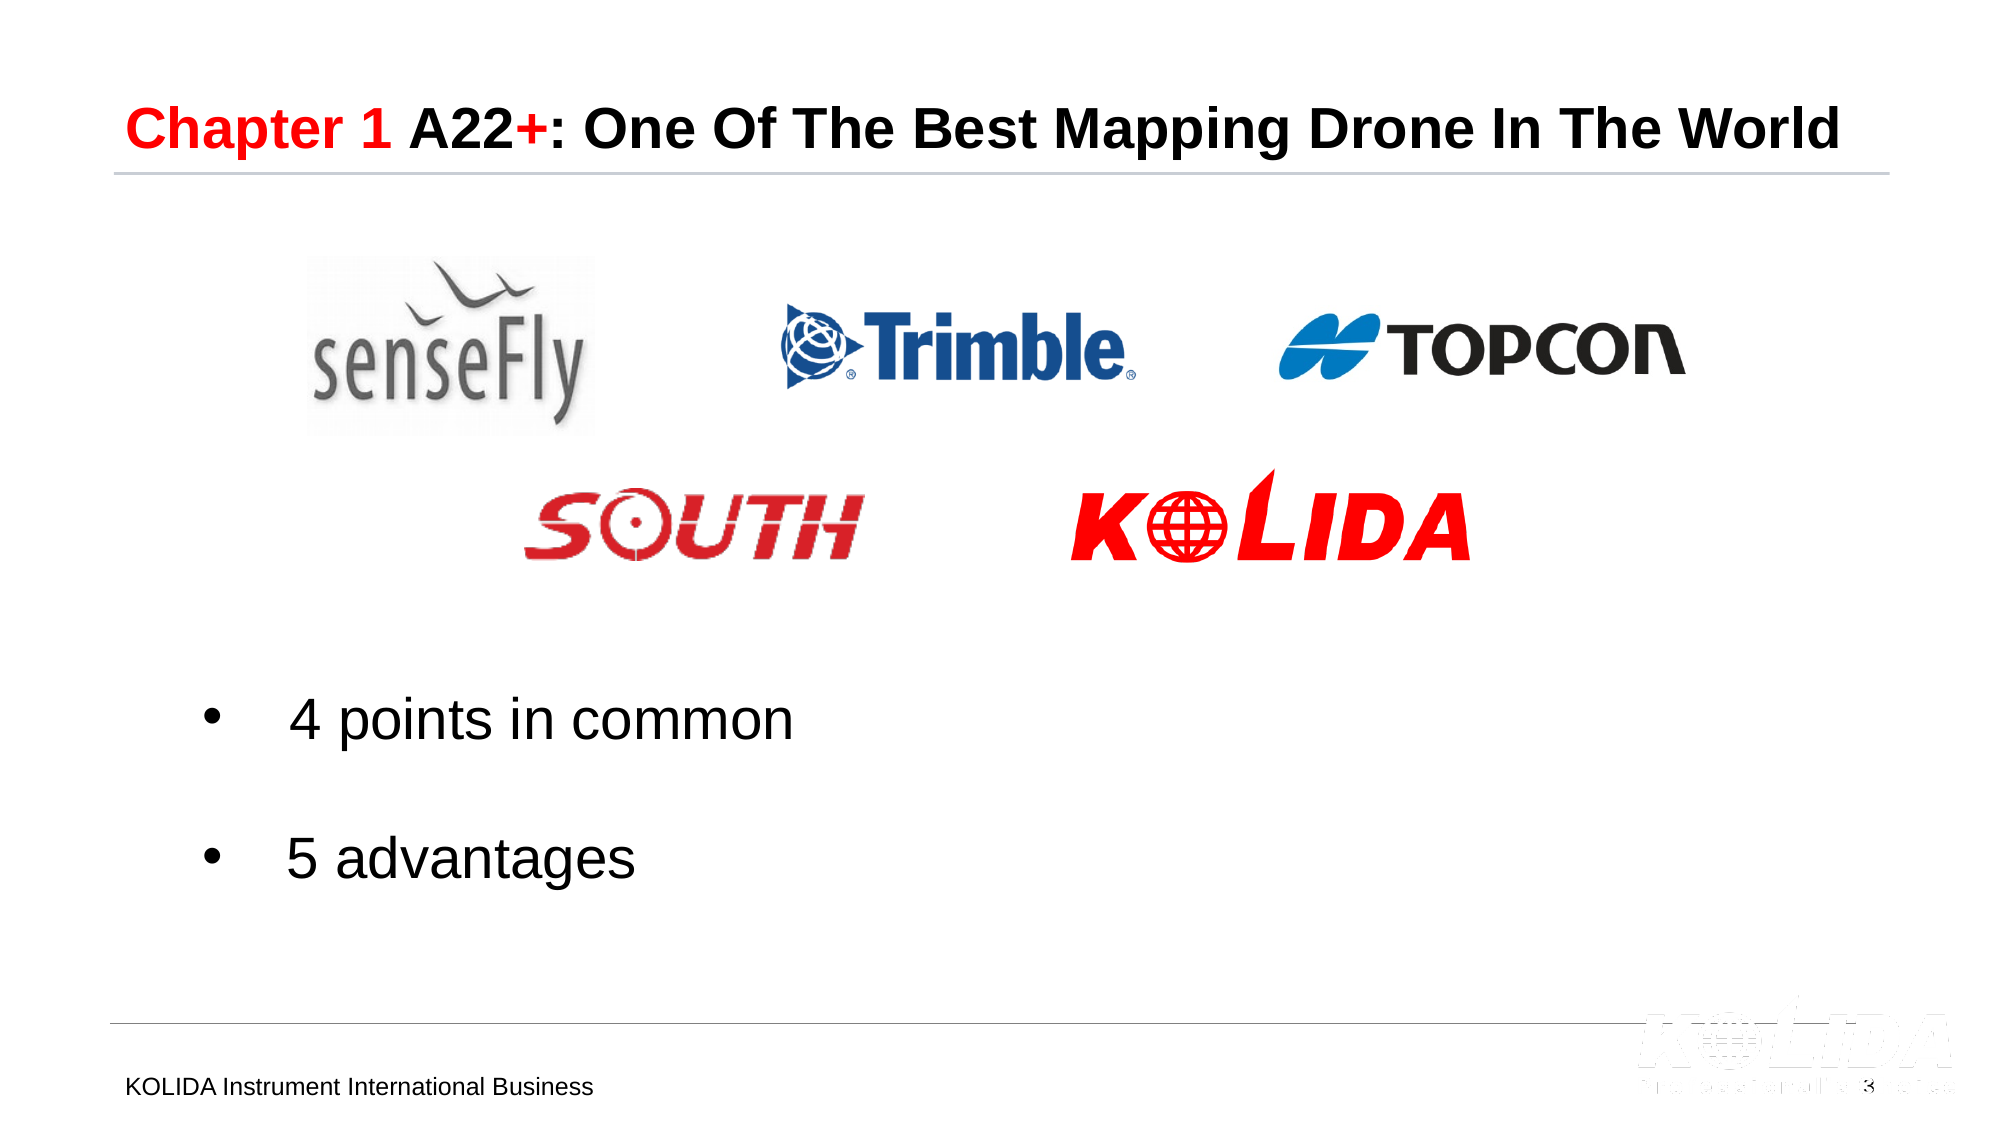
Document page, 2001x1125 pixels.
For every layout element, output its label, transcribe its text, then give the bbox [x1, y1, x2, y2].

picture [1636, 995, 1955, 1094]
title Chapter 1 A22+: One Of The Best Mapping Drone In The World [109, 43, 2000, 169]
text_box 4 points in common 5 advantages [187, 673, 1699, 1013]
slide_number 3 [1412, 1068, 1890, 1103]
footer KOLIDA Instrument International Business [109, 1068, 790, 1103]
picture [524, 488, 865, 561]
picture [1068, 468, 1474, 569]
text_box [306, 256, 1693, 436]
